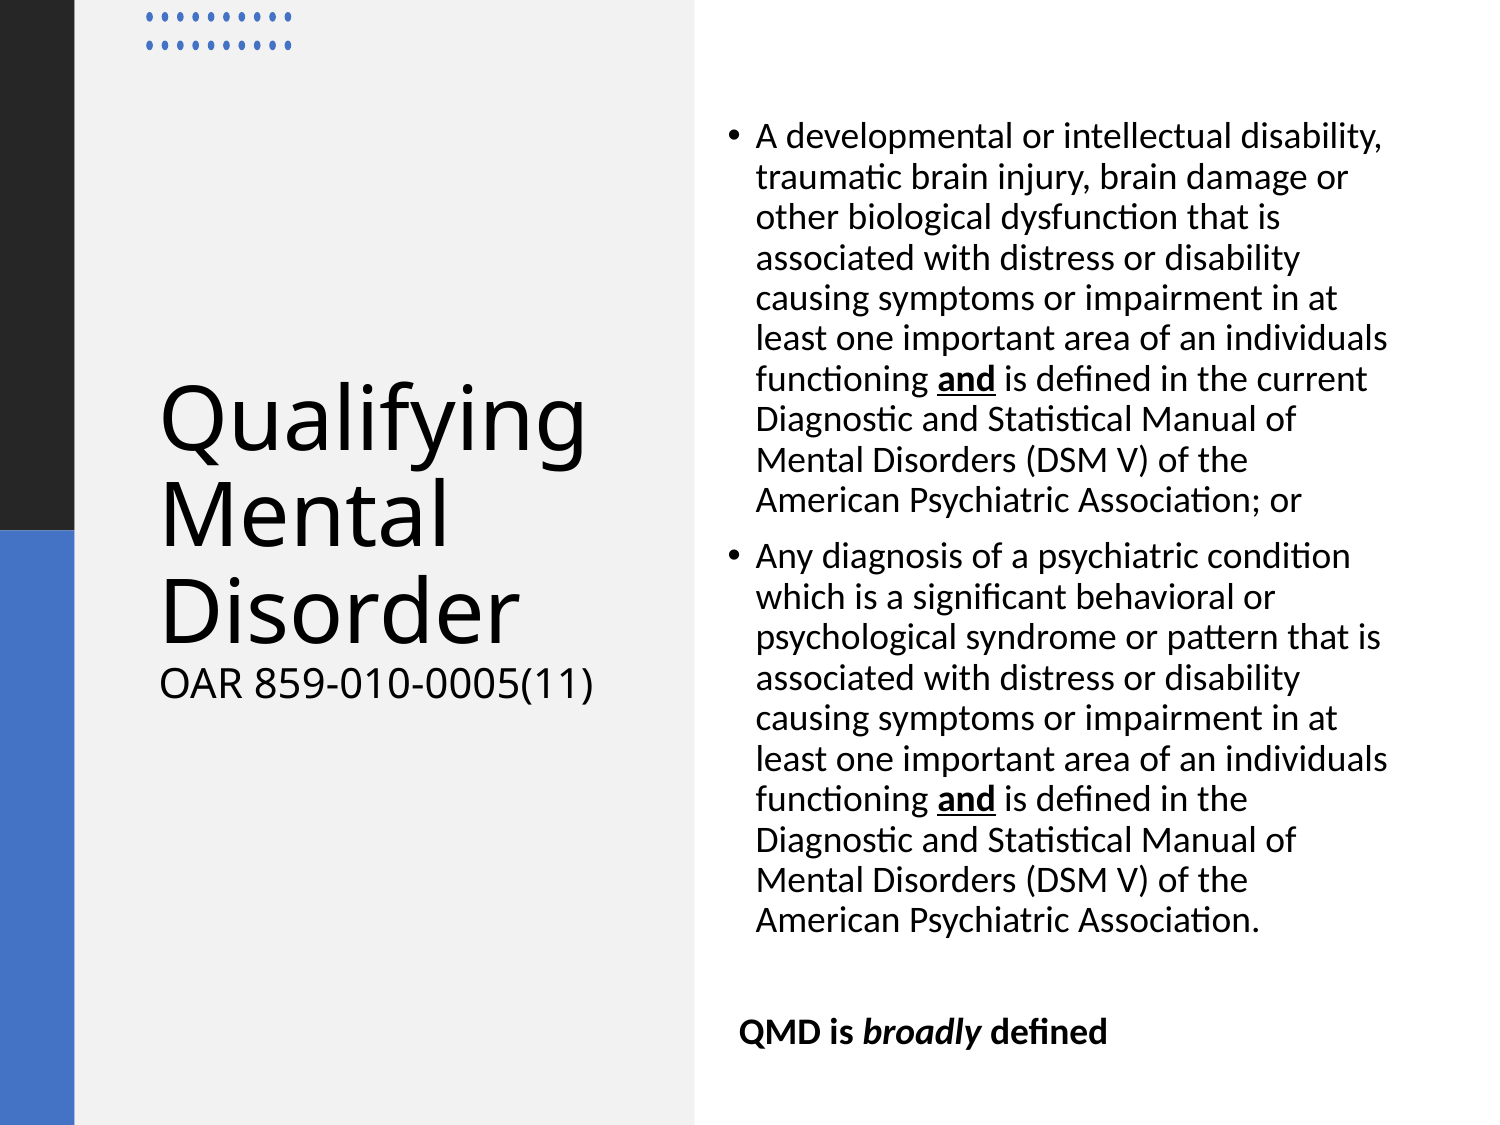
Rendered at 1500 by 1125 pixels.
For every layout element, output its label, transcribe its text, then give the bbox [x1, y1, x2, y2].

text_box [696, 0, 1500, 1125]
title Qualifying Mental Disorder OAR 859-010-0005(11) [143, 218, 627, 862]
list A developmental or intellectual disability, traumatic brain injury, brain damage or other biological dysfunction that is associated with distress or disability causing symptoms or impairment in at least one important area of an individuals functioning and is defined in the current Diagnostic and Statistical Manual of Mental Disorders (DSM V) of the American Psychiatric Association; or Any diagnosis of a psychiatric condition which is a significant behavioral or psychological syndrome or pattern that is associated with distress or disability causing symptoms or impairment in at least one important area of an individuals functioning and is defined in the Diagnostic and Statistical Manual of Mental Disorders (DSM V) of the American Psychiatric Association. QMD is broadly defined [712, 81, 1418, 1088]
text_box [146, 11, 292, 51]
text_box [0, 529, 74, 1125]
text_box [74, 0, 696, 1125]
text_box [0, 0, 74, 529]
